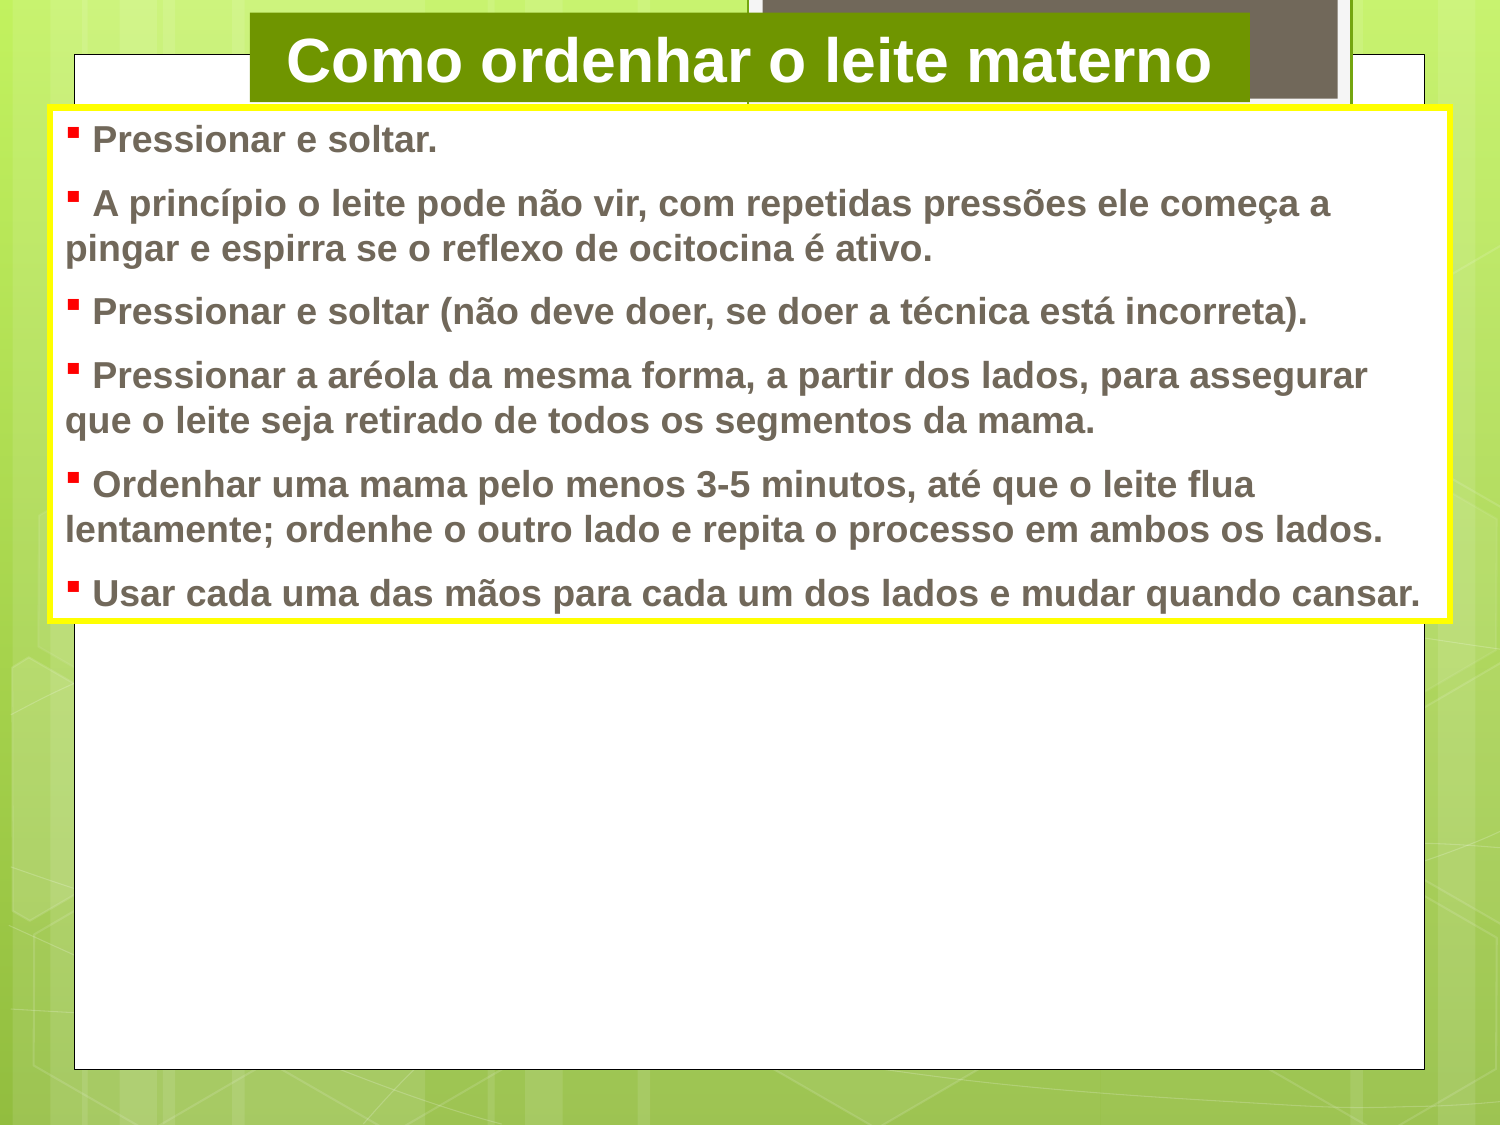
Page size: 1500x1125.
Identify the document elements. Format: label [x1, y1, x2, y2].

text_box [49, 12, 1451, 1118]
